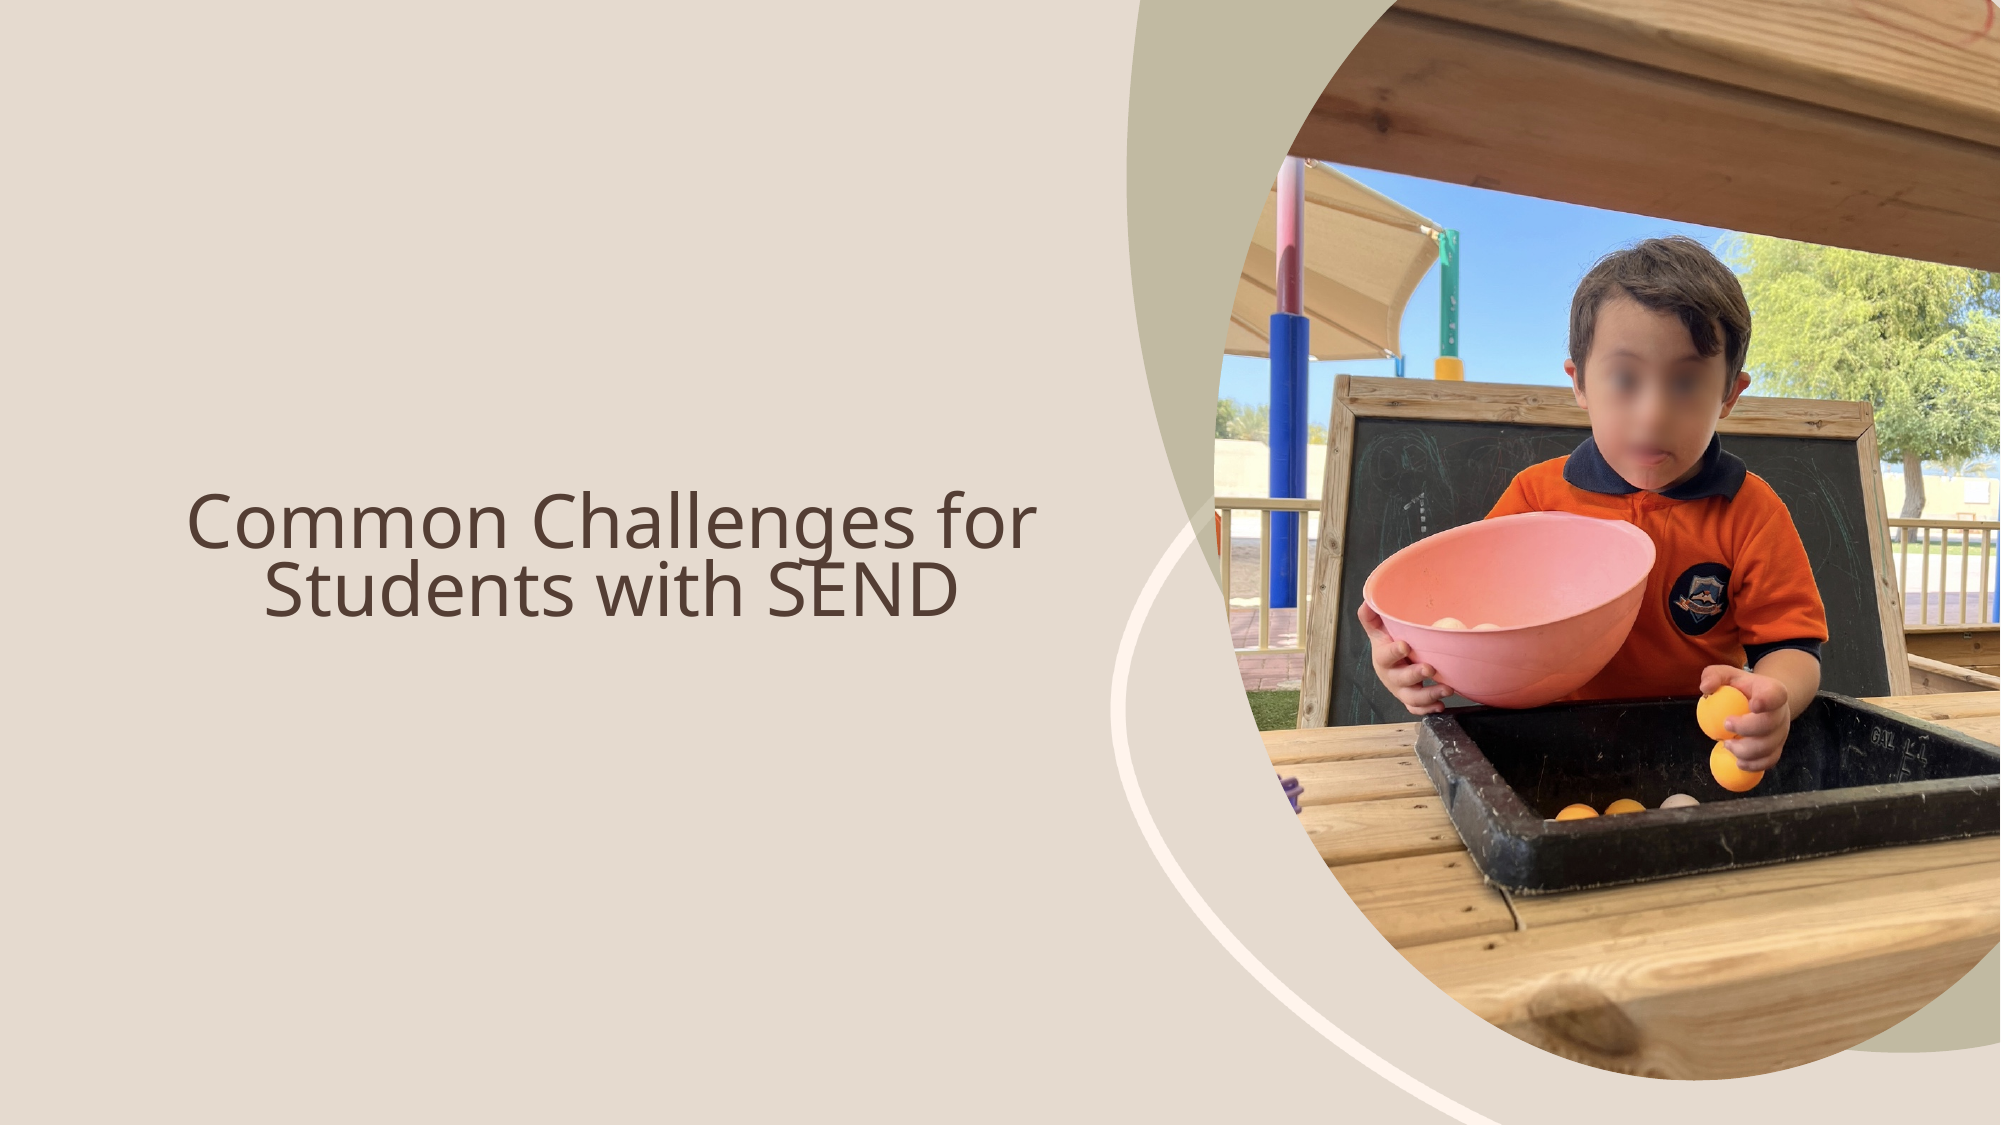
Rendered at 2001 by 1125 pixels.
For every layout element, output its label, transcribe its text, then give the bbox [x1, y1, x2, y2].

picture [1110, 0, 2000, 1125]
title Common Challenges for Students with SEND [150, 149, 1076, 975]
